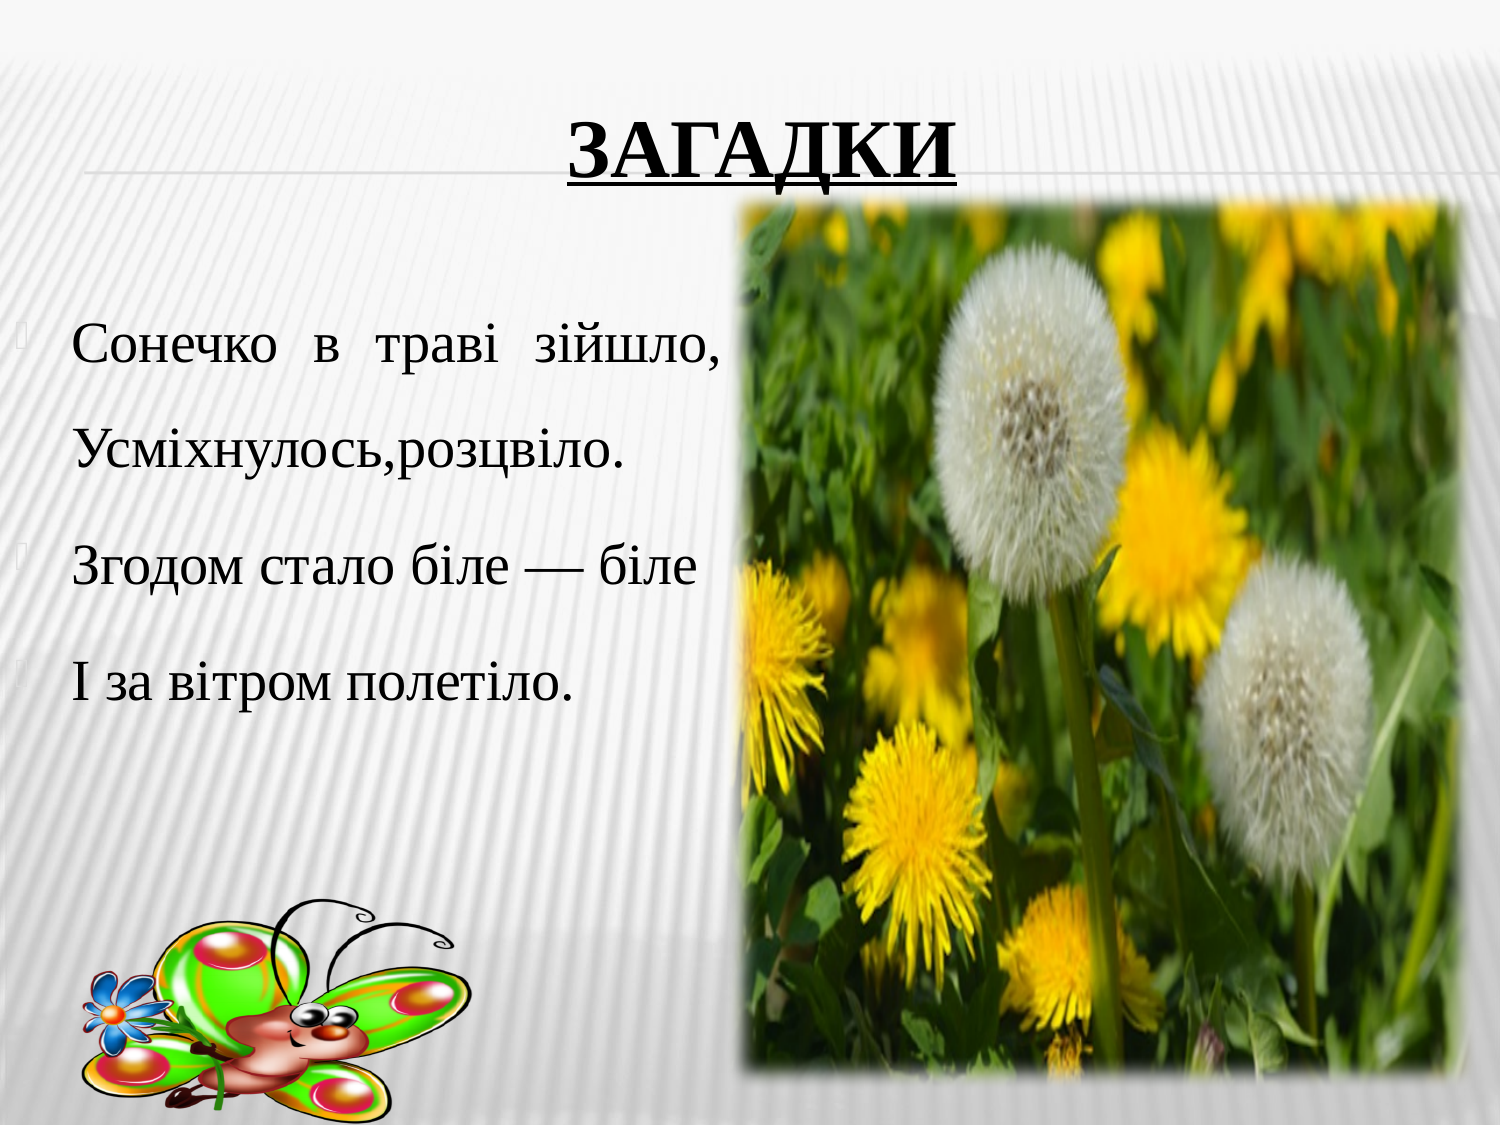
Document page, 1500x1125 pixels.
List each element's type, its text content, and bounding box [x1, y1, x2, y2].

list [726, 187, 1476, 1091]
list Сонечко в траві зійшло, Усміхнулось,розцвіло. Згодом стало біле — біле І за вітром полетіло. [0, 262, 716, 1038]
title Загадки [49, 75, 1475, 213]
picture [68, 893, 481, 1125]
